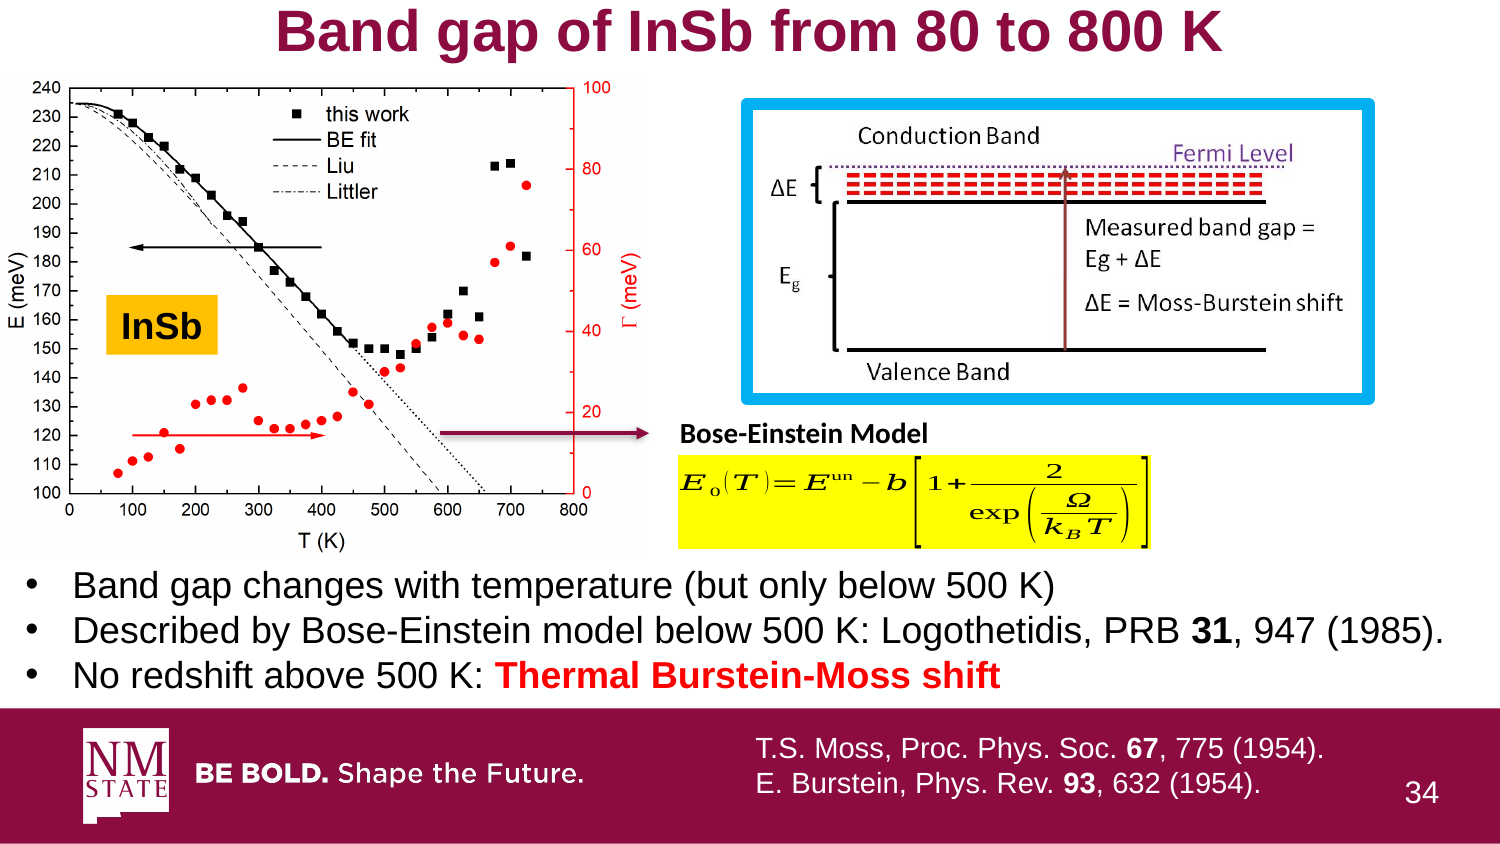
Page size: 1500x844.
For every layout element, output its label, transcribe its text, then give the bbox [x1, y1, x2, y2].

picture [754, 111, 1361, 392]
text_box 34 [1389, 764, 1480, 830]
picture [195, 748, 583, 804]
picture [83, 728, 169, 824]
title Band gap of InSb from 80 to 800 K [0, 0, 1500, 66]
text_box T.S. Moss, Proc. Phys. Soc. 67, 775 (1954). E. Burstein, Phys. Rev. 93, 632 (1954). [740, 714, 1356, 815]
picture [1, 76, 643, 555]
text_box Bose-Einstein Model [665, 406, 946, 457]
text_box Band gap changes with temperature (but only below 500 K) Described by Bose-Einstein model below 500 K: Logothetidis, PRB 31, 947 (1985). No redshift above 500 K: Thermal Burstein-Moss shift [10, 553, 1471, 704]
